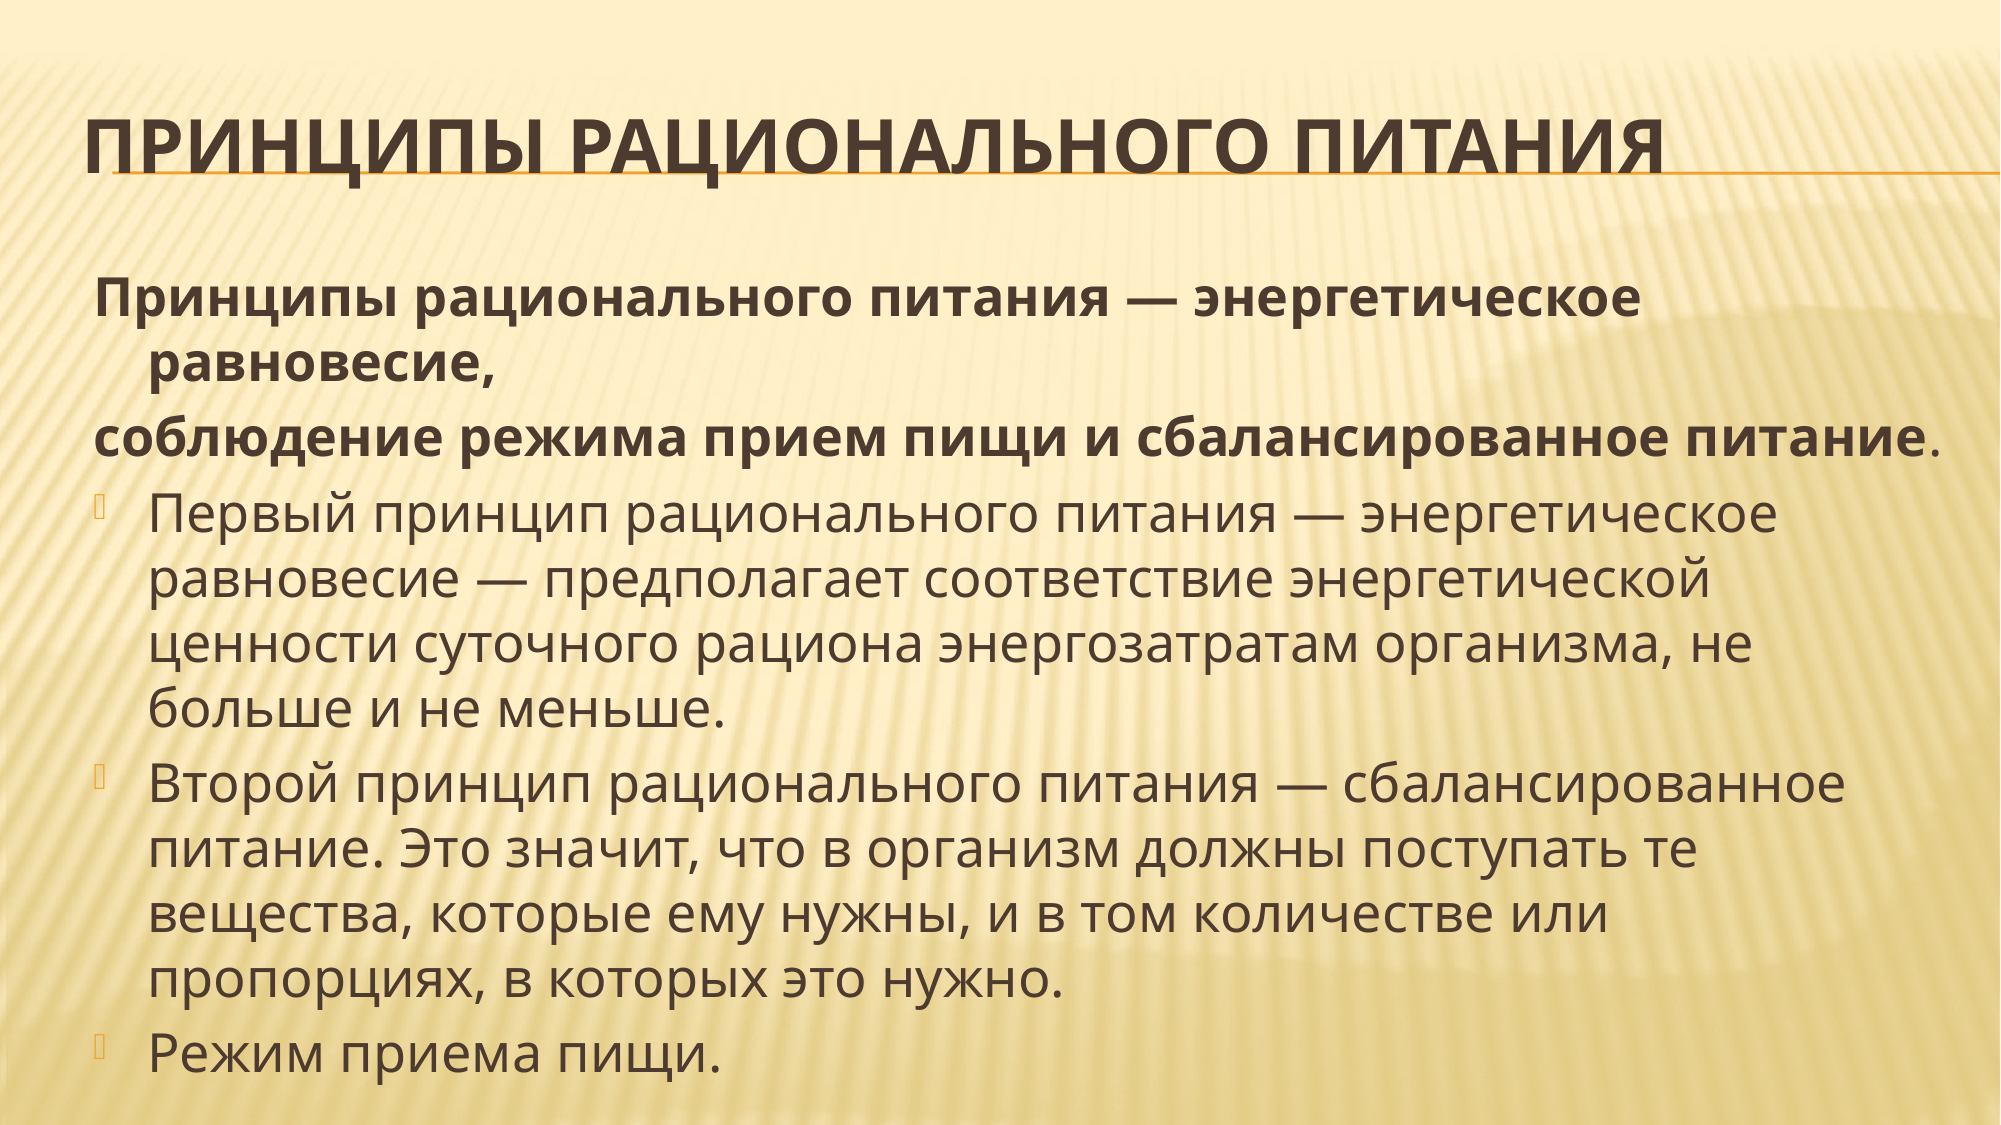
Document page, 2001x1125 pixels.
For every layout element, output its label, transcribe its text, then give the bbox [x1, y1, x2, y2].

title Принципы рационального питания [66, 75, 1967, 213]
list Принципы рационального питания — энергетическое равновесие, соблюдение режима прием пищи и сбалансированное питание. Первый принцип рационального питания — энергетическое равновесие — предполагает соответствие энергетической ценности суточного рациона энергозатратам организма, не больше и не меньше. Второй принцип рационального питания — сбалансированное питание. Это значит, что в организм должны поступать те вещества, которые ему нужны, и в том количестве или пропорциях, в которых это нужно. Режим приема пищи. [78, 254, 1967, 1106]
